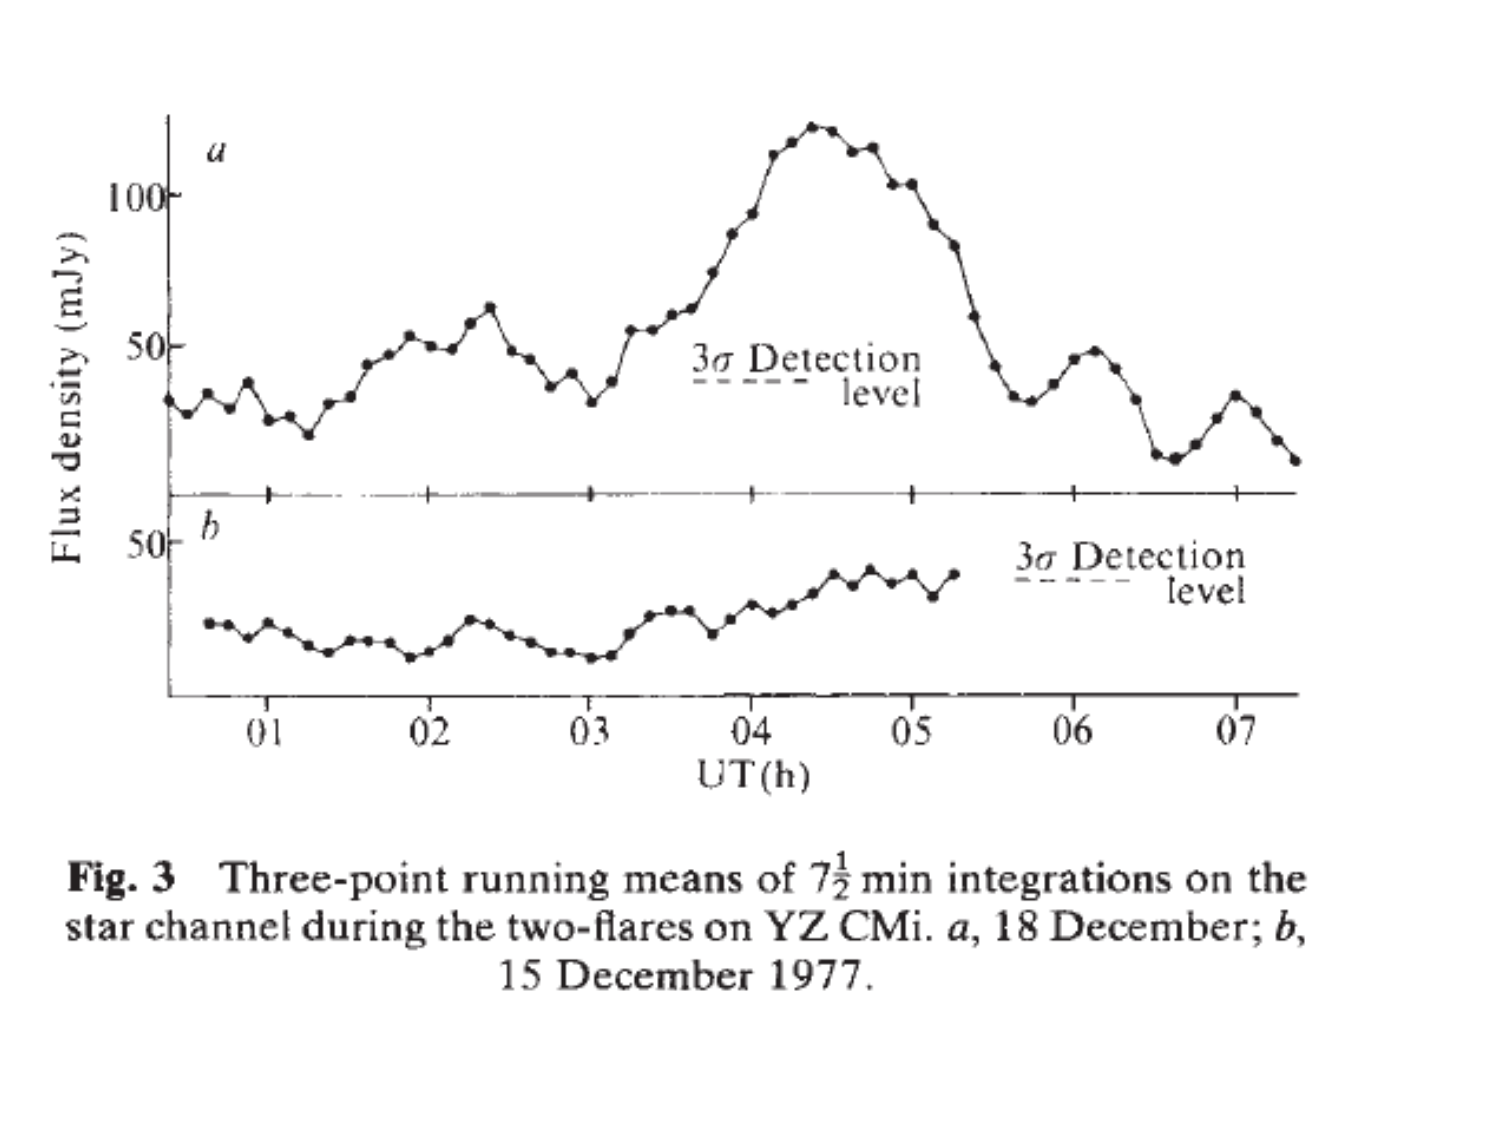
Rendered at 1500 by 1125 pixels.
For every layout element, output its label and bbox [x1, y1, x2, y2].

list [0, 87, 1500, 1006]
